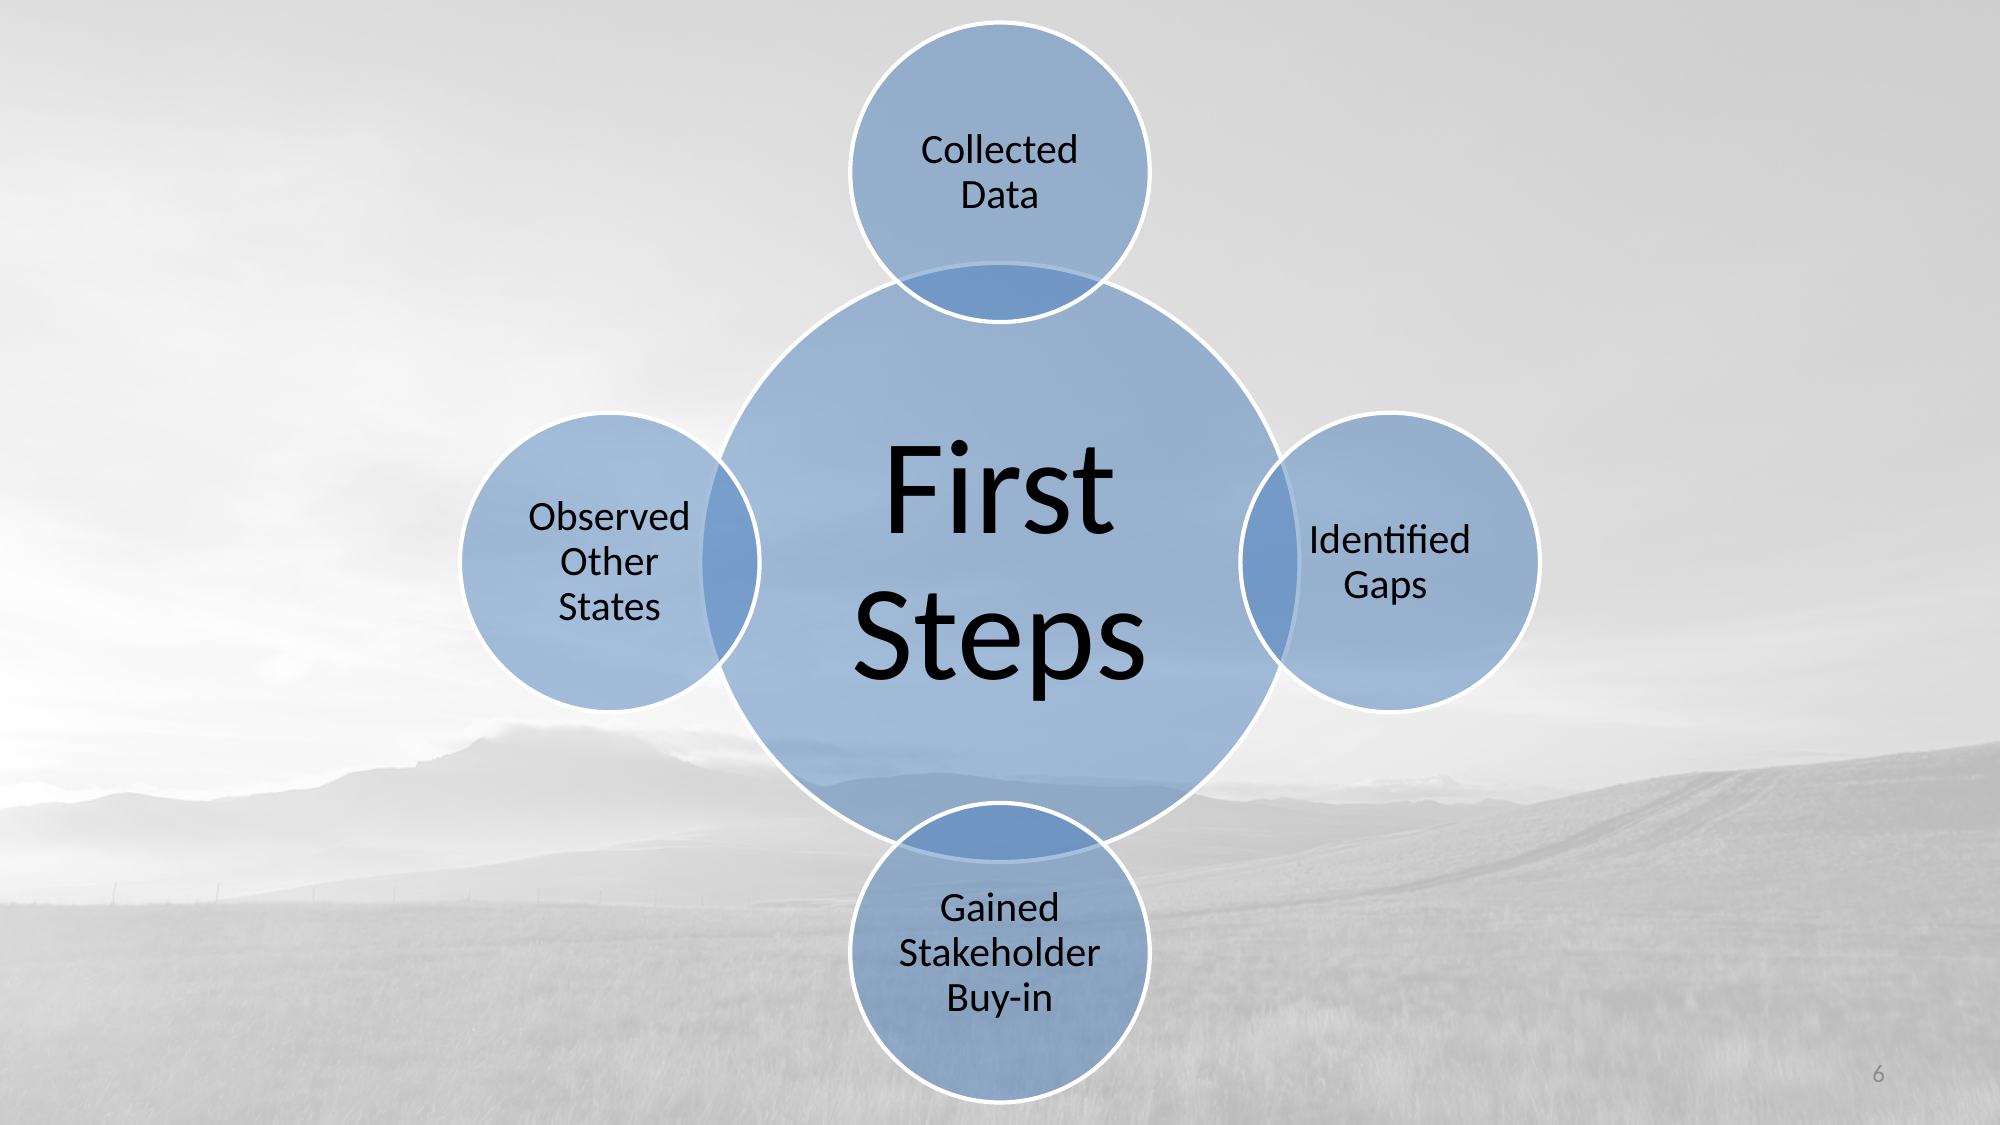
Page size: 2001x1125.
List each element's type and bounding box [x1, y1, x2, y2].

text_box [0, 22, 2000, 1103]
